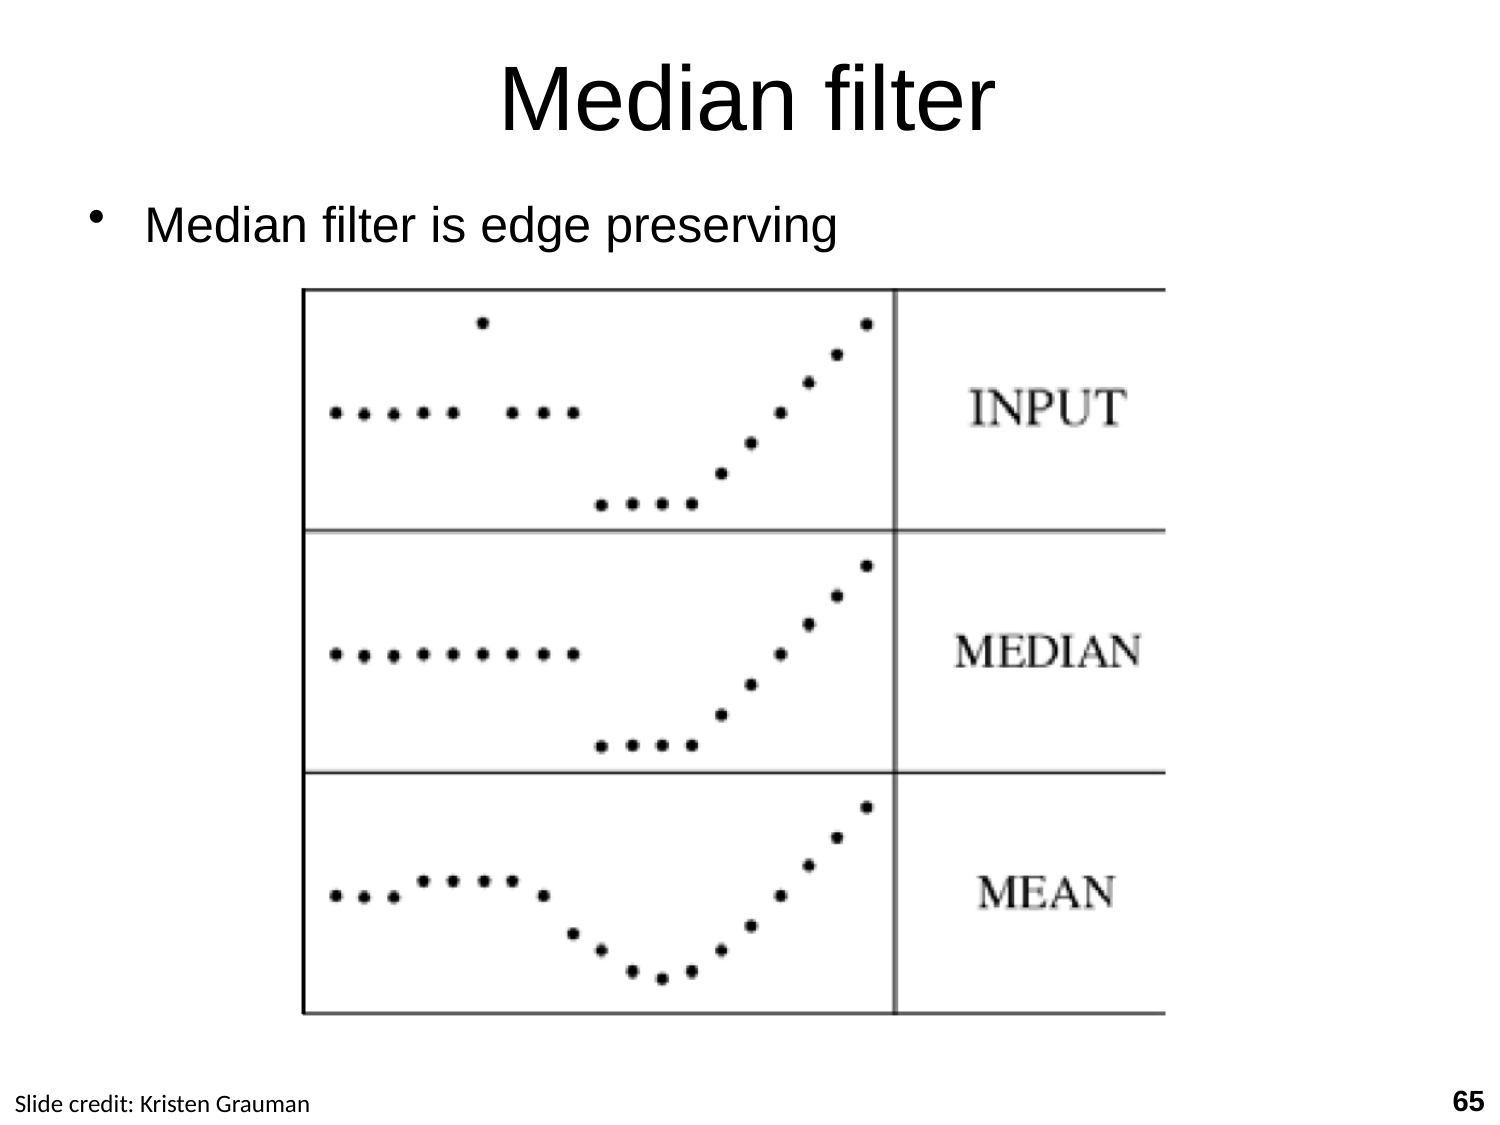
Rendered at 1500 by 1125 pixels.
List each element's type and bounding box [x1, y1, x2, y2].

text_box [0, 1079, 413, 1125]
picture [264, 268, 1203, 1036]
slide_number [1149, 1074, 1500, 1125]
list [72, 184, 1424, 928]
title [72, 0, 1424, 184]
